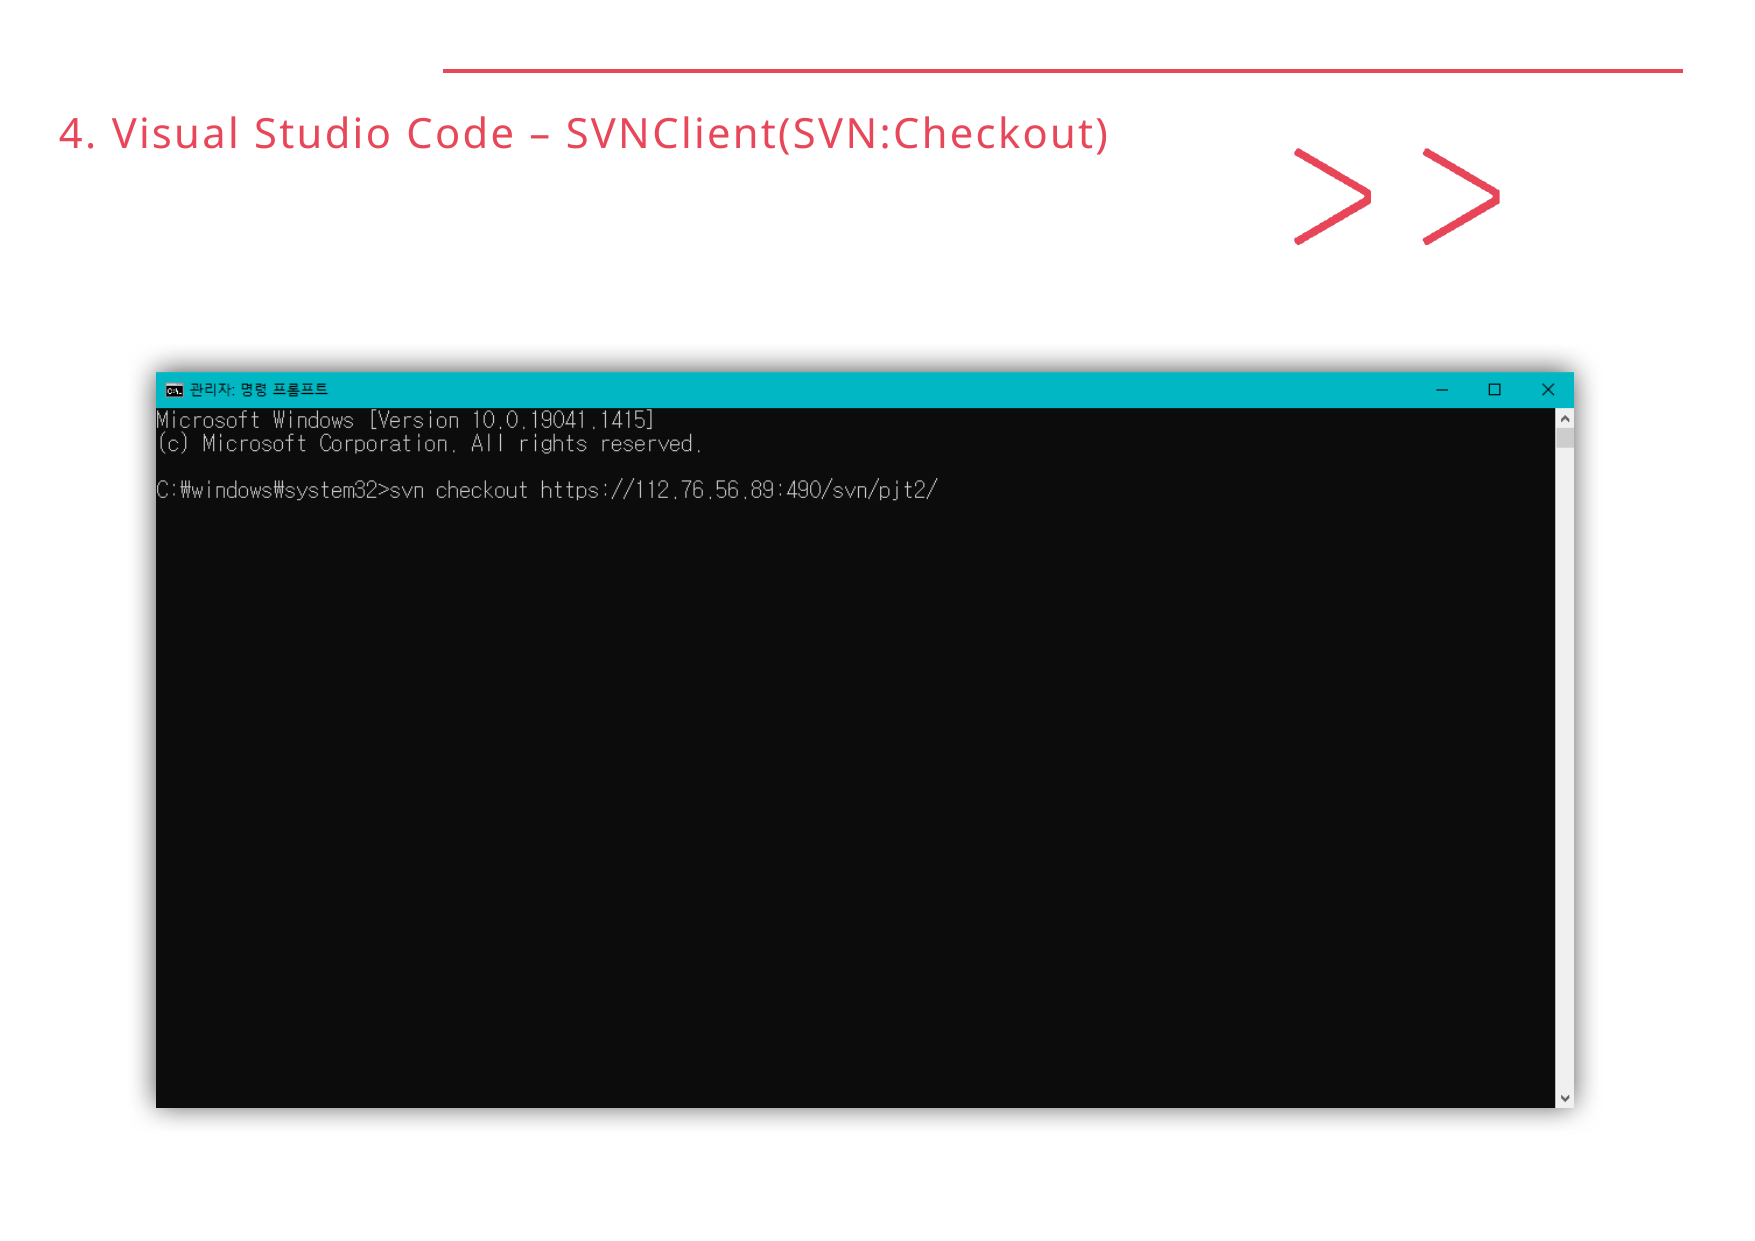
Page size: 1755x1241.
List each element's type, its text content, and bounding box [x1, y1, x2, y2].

picture [156, 371, 1575, 1108]
picture [1290, 128, 1504, 261]
title 4. Visual Studio Code – SVNClient(SVN:Checkout) [59, 64, 1261, 591]
